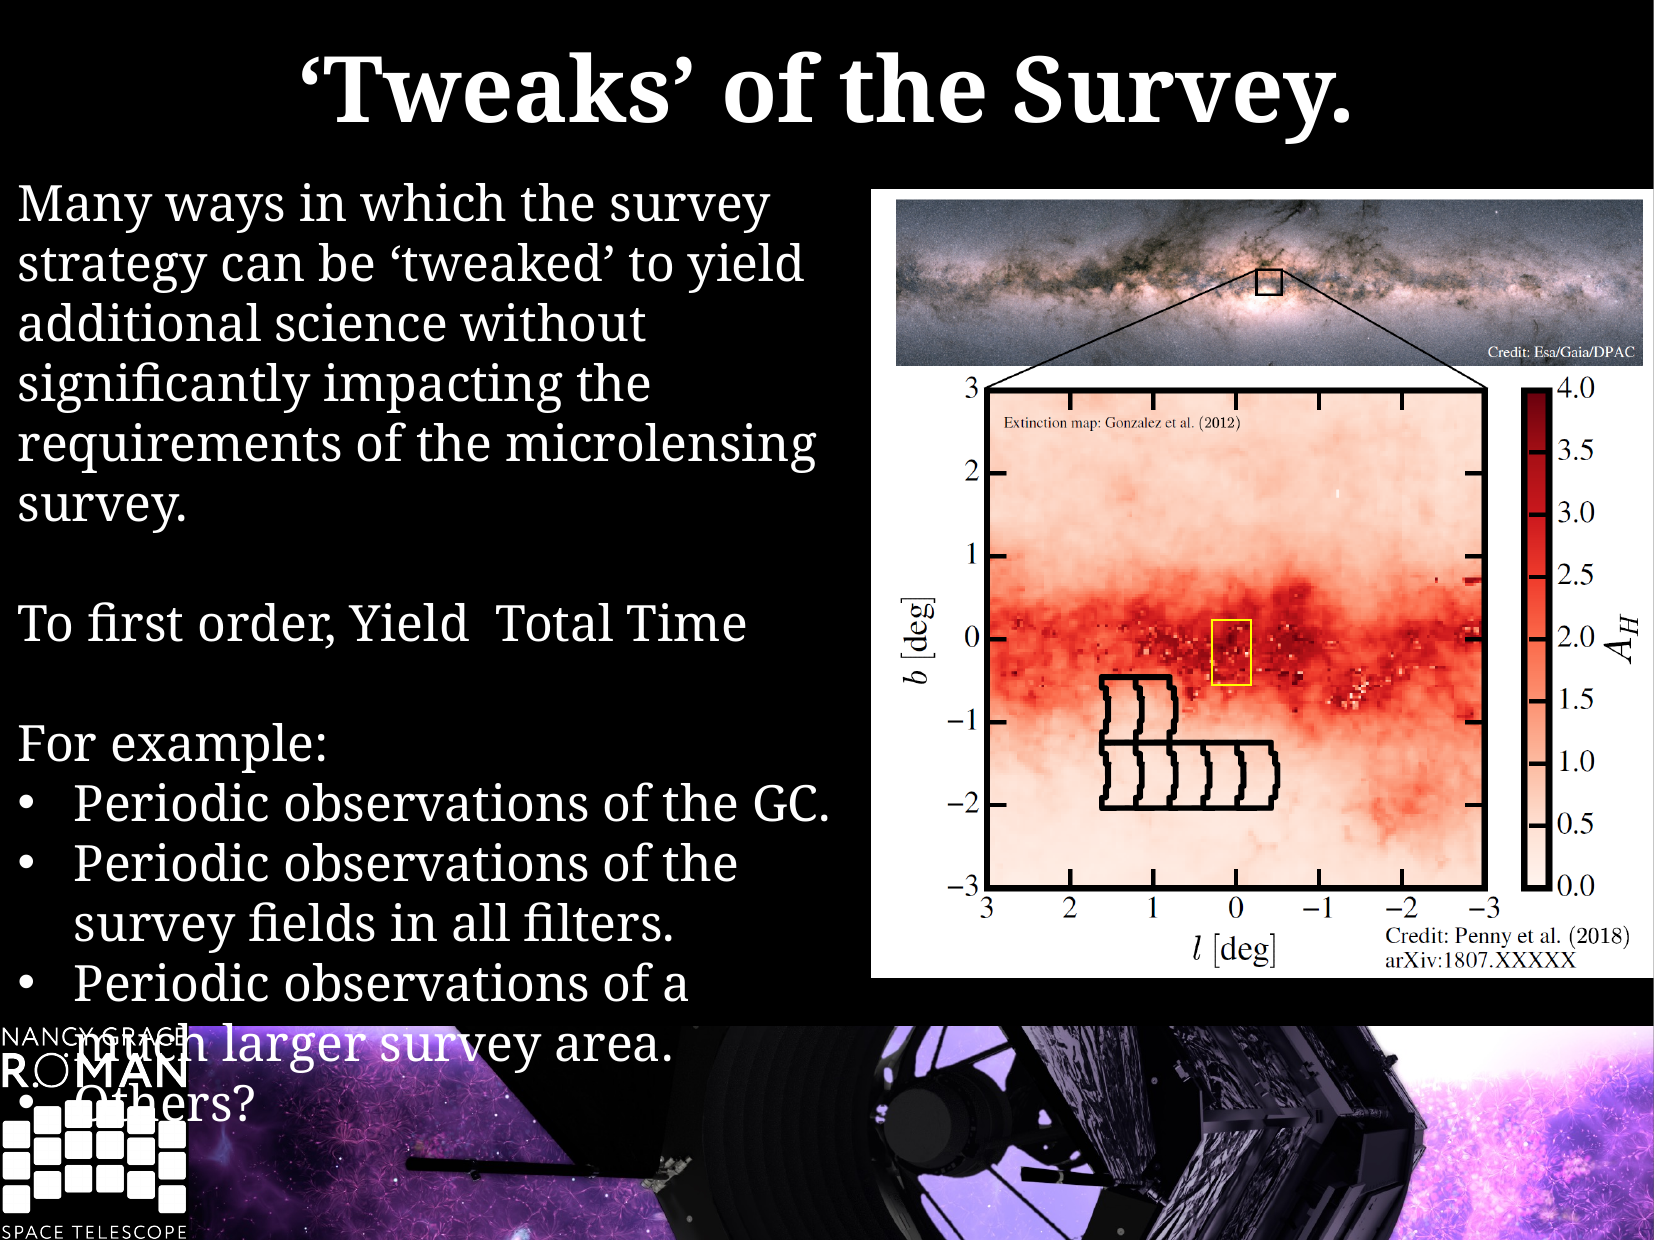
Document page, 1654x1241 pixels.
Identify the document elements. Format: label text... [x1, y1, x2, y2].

picture [188, 1026, 1654, 1240]
picture [2, 1027, 186, 1239]
picture [188, 1096, 192, 1119]
picture [871, 189, 1654, 978]
text_box ‘Tweaks’ of the Survey. [82, 0, 1571, 190]
